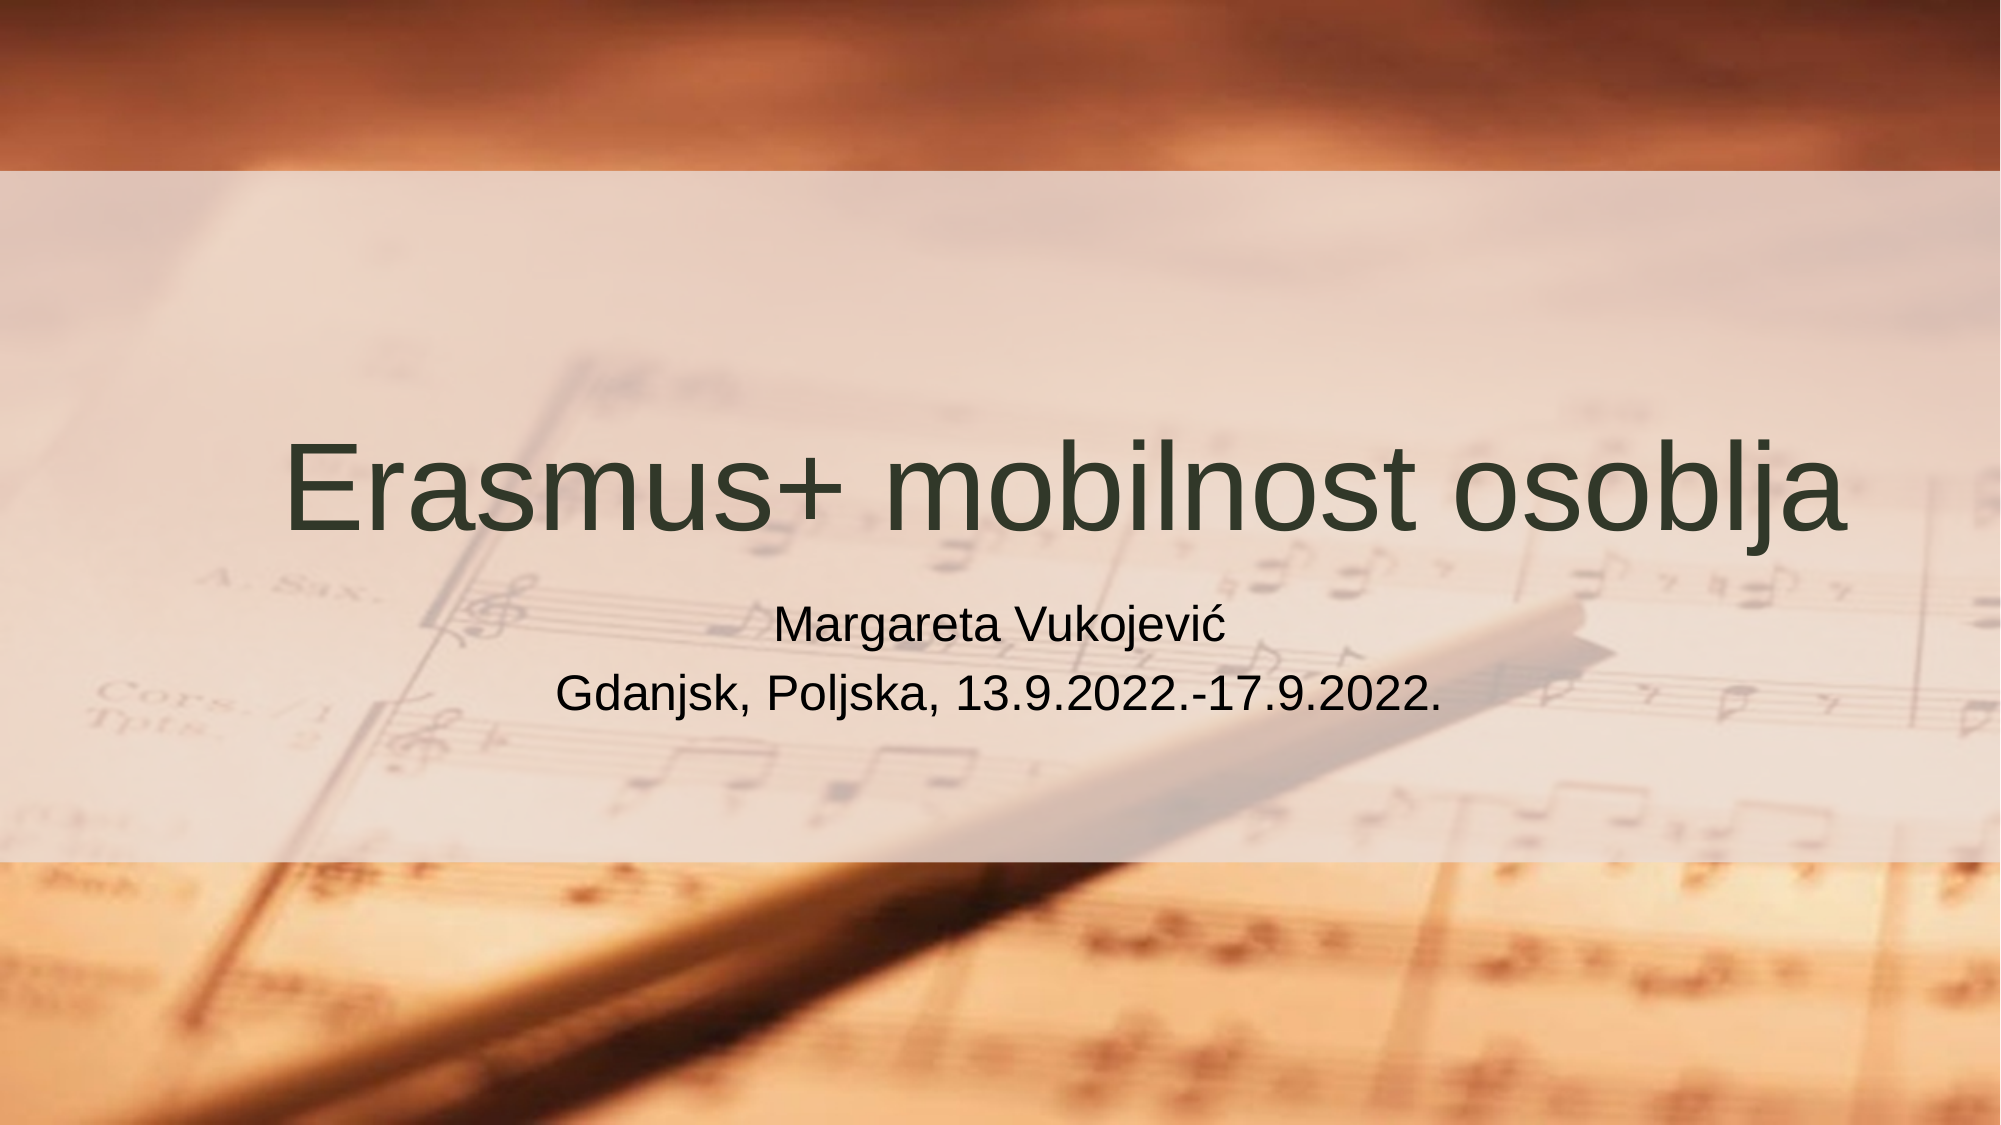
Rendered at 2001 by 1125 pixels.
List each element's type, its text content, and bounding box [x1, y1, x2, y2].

subtitle Margareta Vukojević Gdanjsk, Poljska, 13.9.2022.-17.9.2022. [249, 590, 1750, 863]
title Erasmus+ mobilnost osoblja [249, 170, 1881, 563]
picture [0, 0, 2001, 1125]
